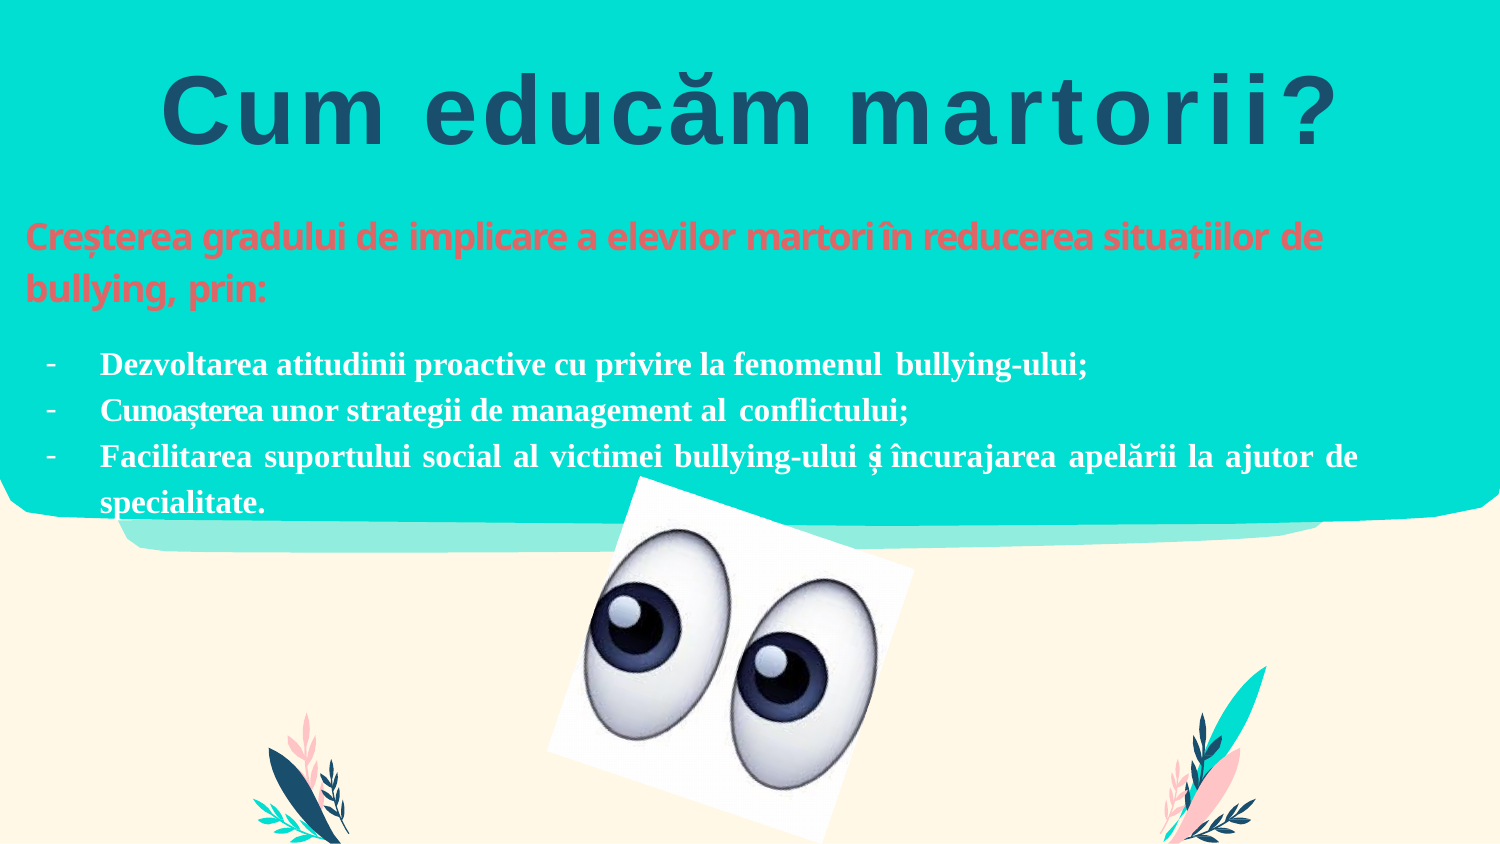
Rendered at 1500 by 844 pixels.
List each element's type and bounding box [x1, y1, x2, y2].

text_box [915, 560, 1500, 844]
text_box [1159, 665, 1267, 844]
text_box [252, 712, 350, 844]
text_box [546, 561, 915, 844]
text_box [0, 0, 1500, 553]
text_box [0, 561, 546, 844]
